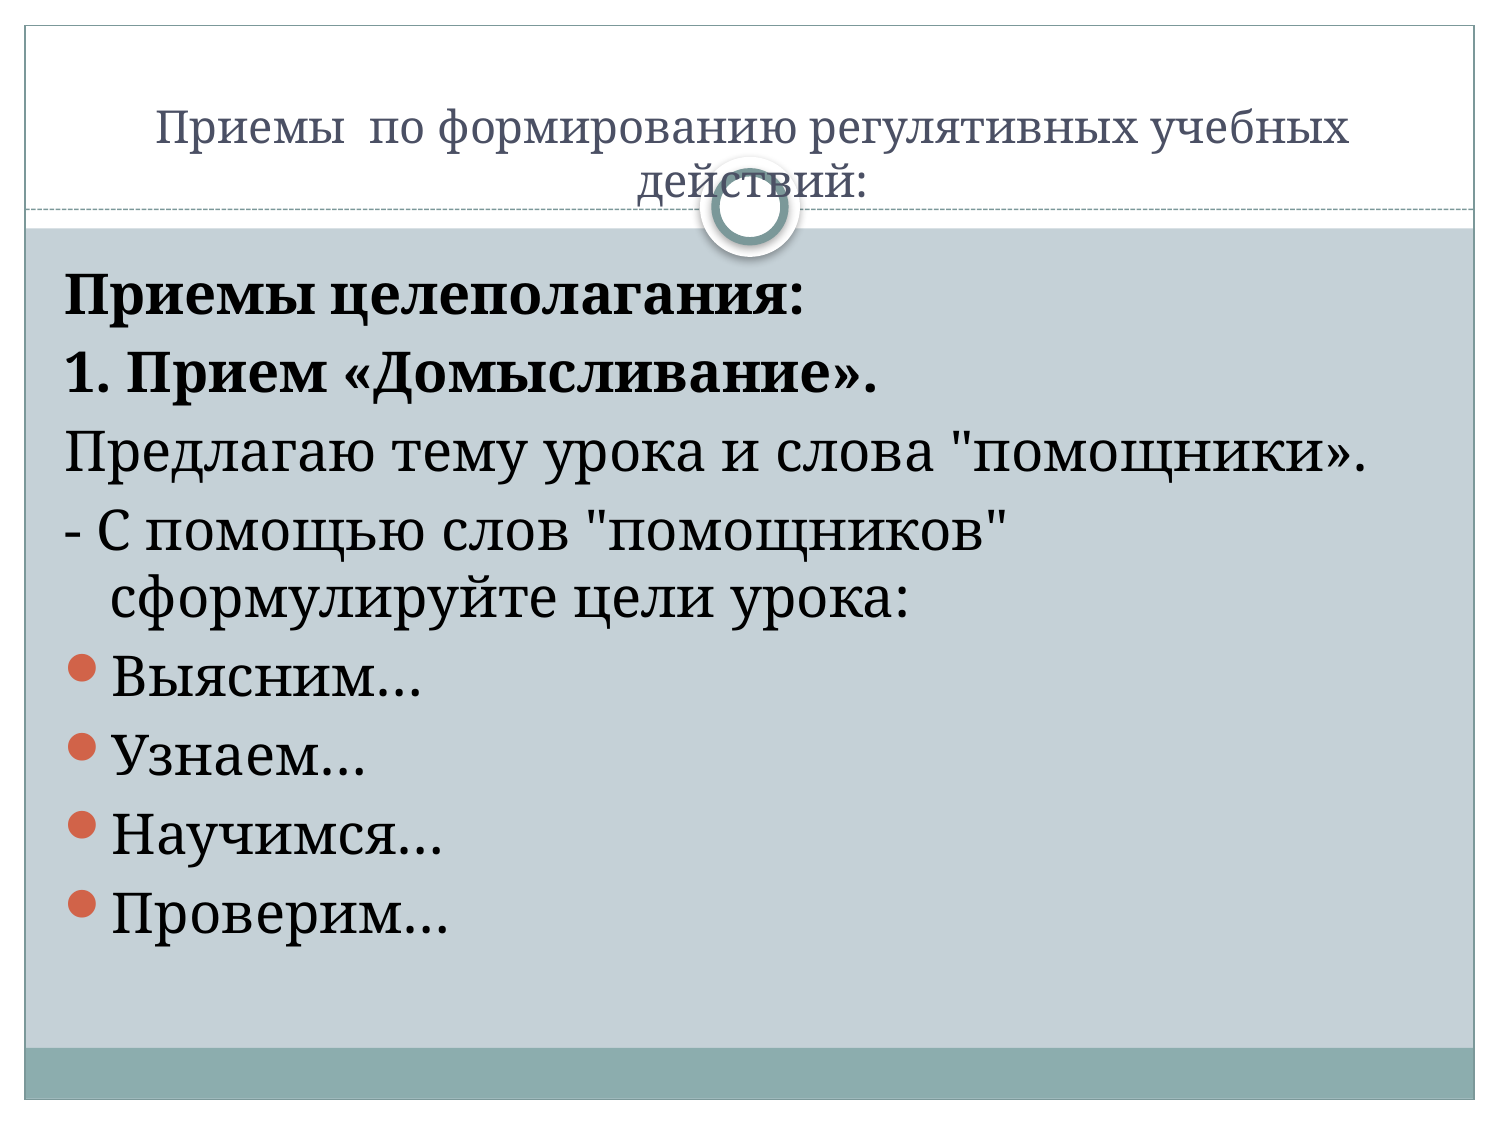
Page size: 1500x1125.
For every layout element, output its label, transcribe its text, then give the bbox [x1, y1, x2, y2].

list Приемы целеполагания: 1. Прием «Домысливание». Предлагаю тему урока и слова "помощники». - С помощью слов "помощников" сформулируйте цели урока: Выясним… Узнаем… Научимся… Проверим… [49, 250, 1445, 1001]
title Приемы по формированию регулятивных учебных действий: [53, 90, 1454, 215]
